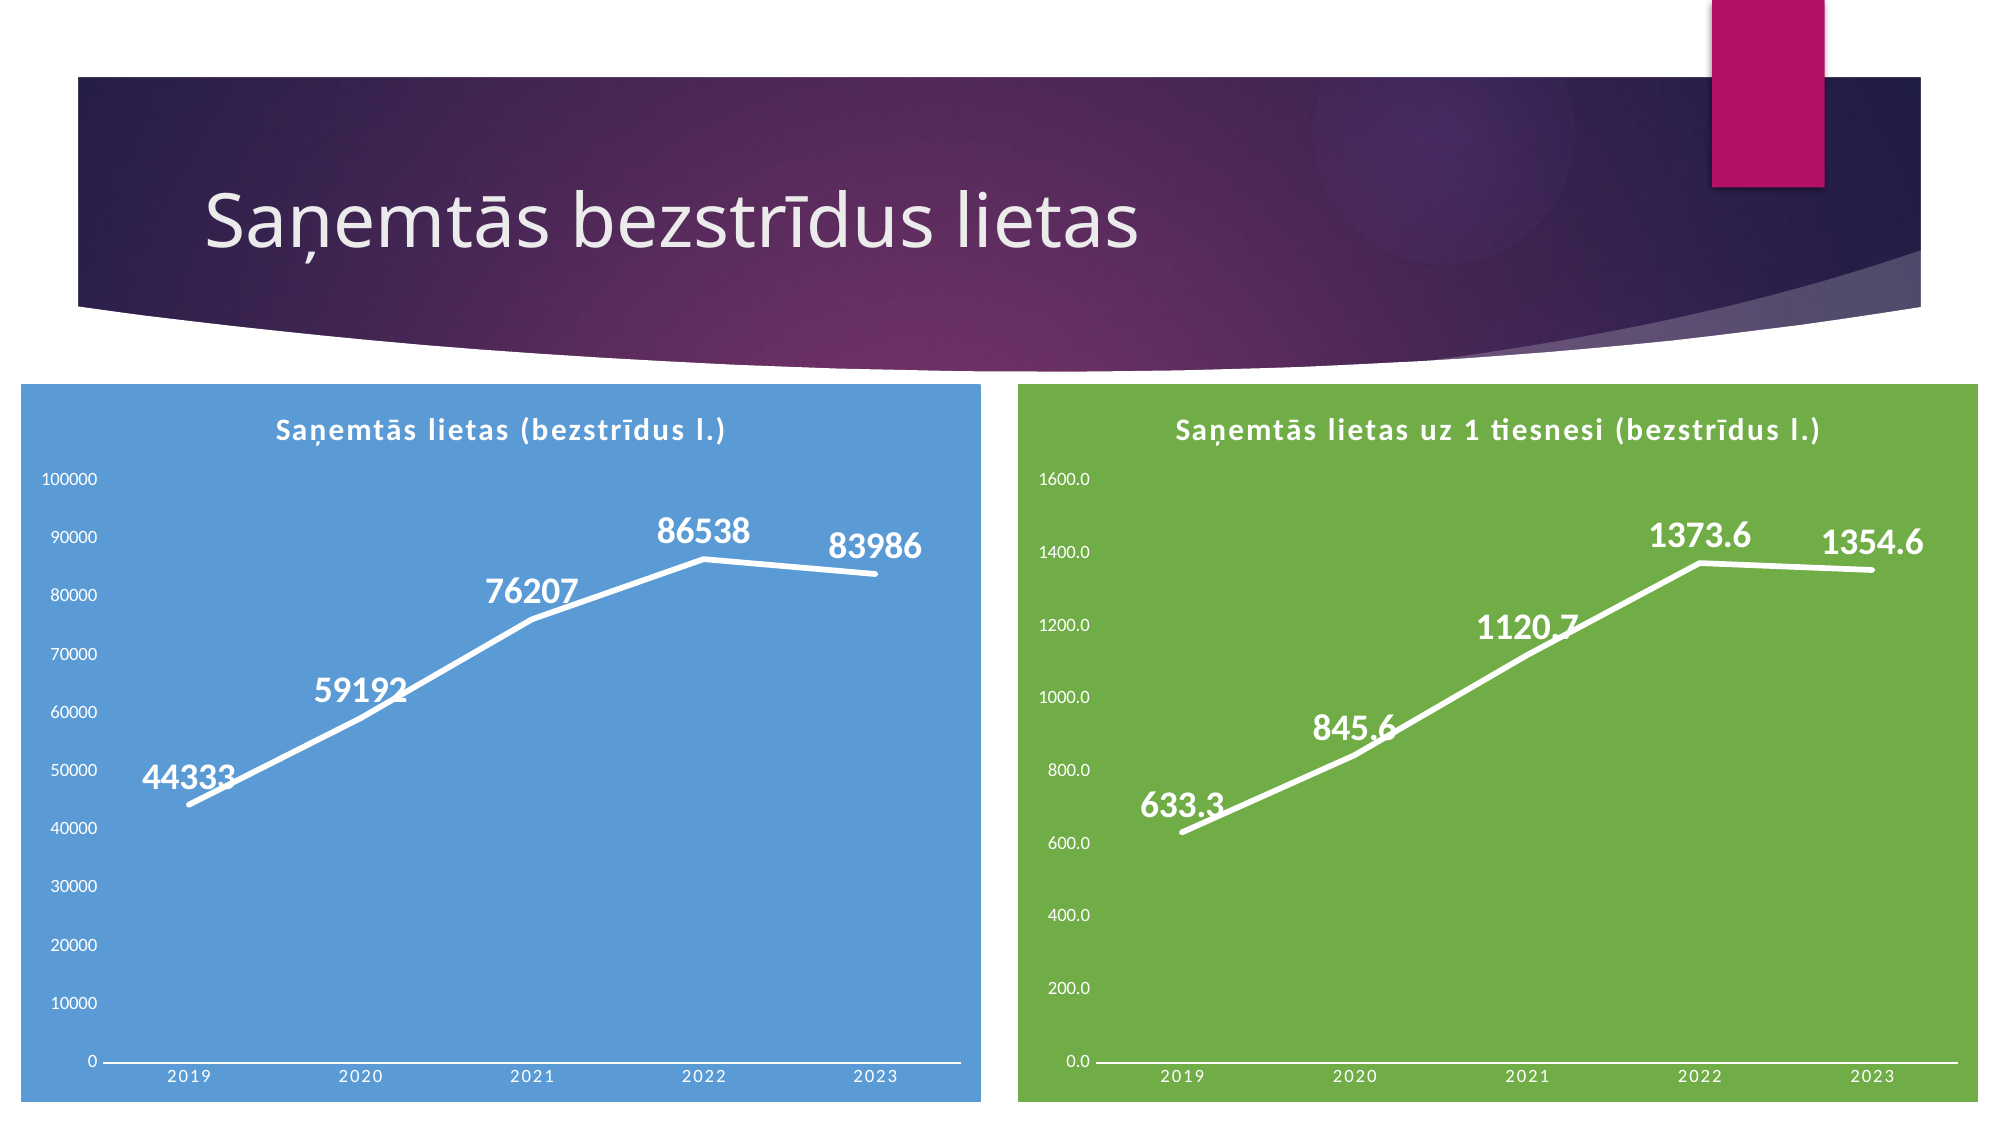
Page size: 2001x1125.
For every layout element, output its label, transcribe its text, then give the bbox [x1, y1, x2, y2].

chart [1018, 383, 1979, 1103]
title Saņemtās bezstrīdus lietas [189, 159, 1627, 276]
chart [20, 383, 982, 1103]
